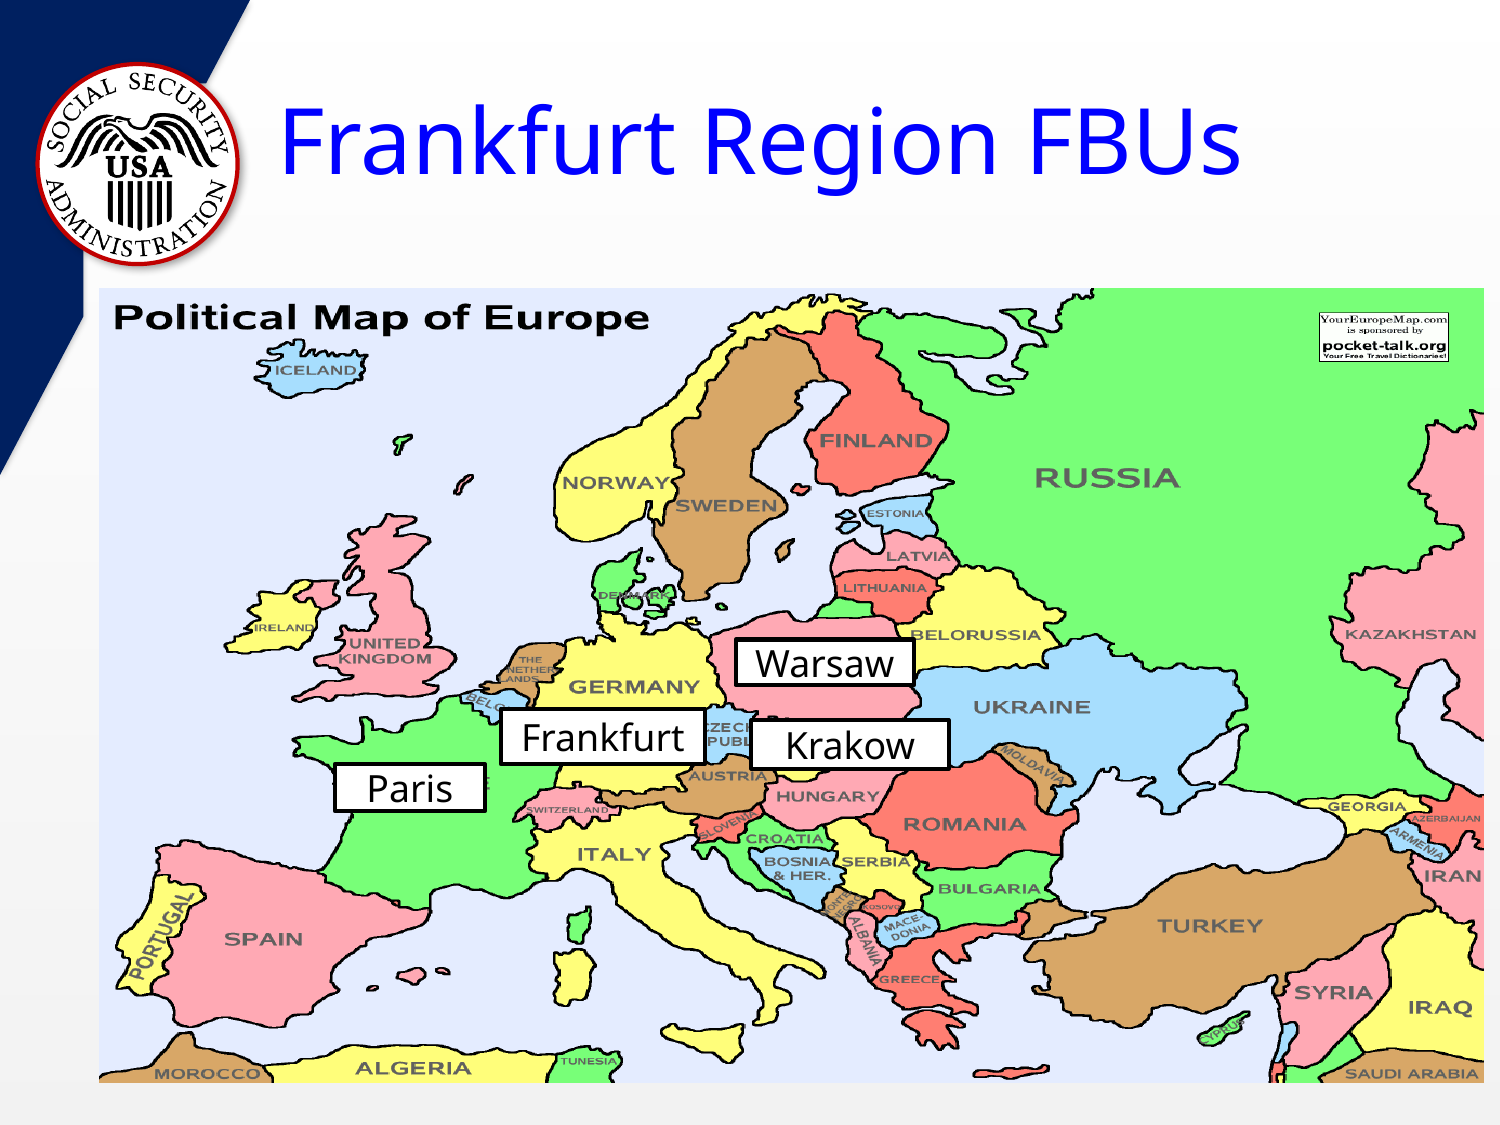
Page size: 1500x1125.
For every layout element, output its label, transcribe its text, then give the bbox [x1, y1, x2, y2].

picture [0, 0, 405, 416]
title Frankfurt Region FBUs [262, 62, 1438, 200]
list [98, 287, 1485, 1083]
